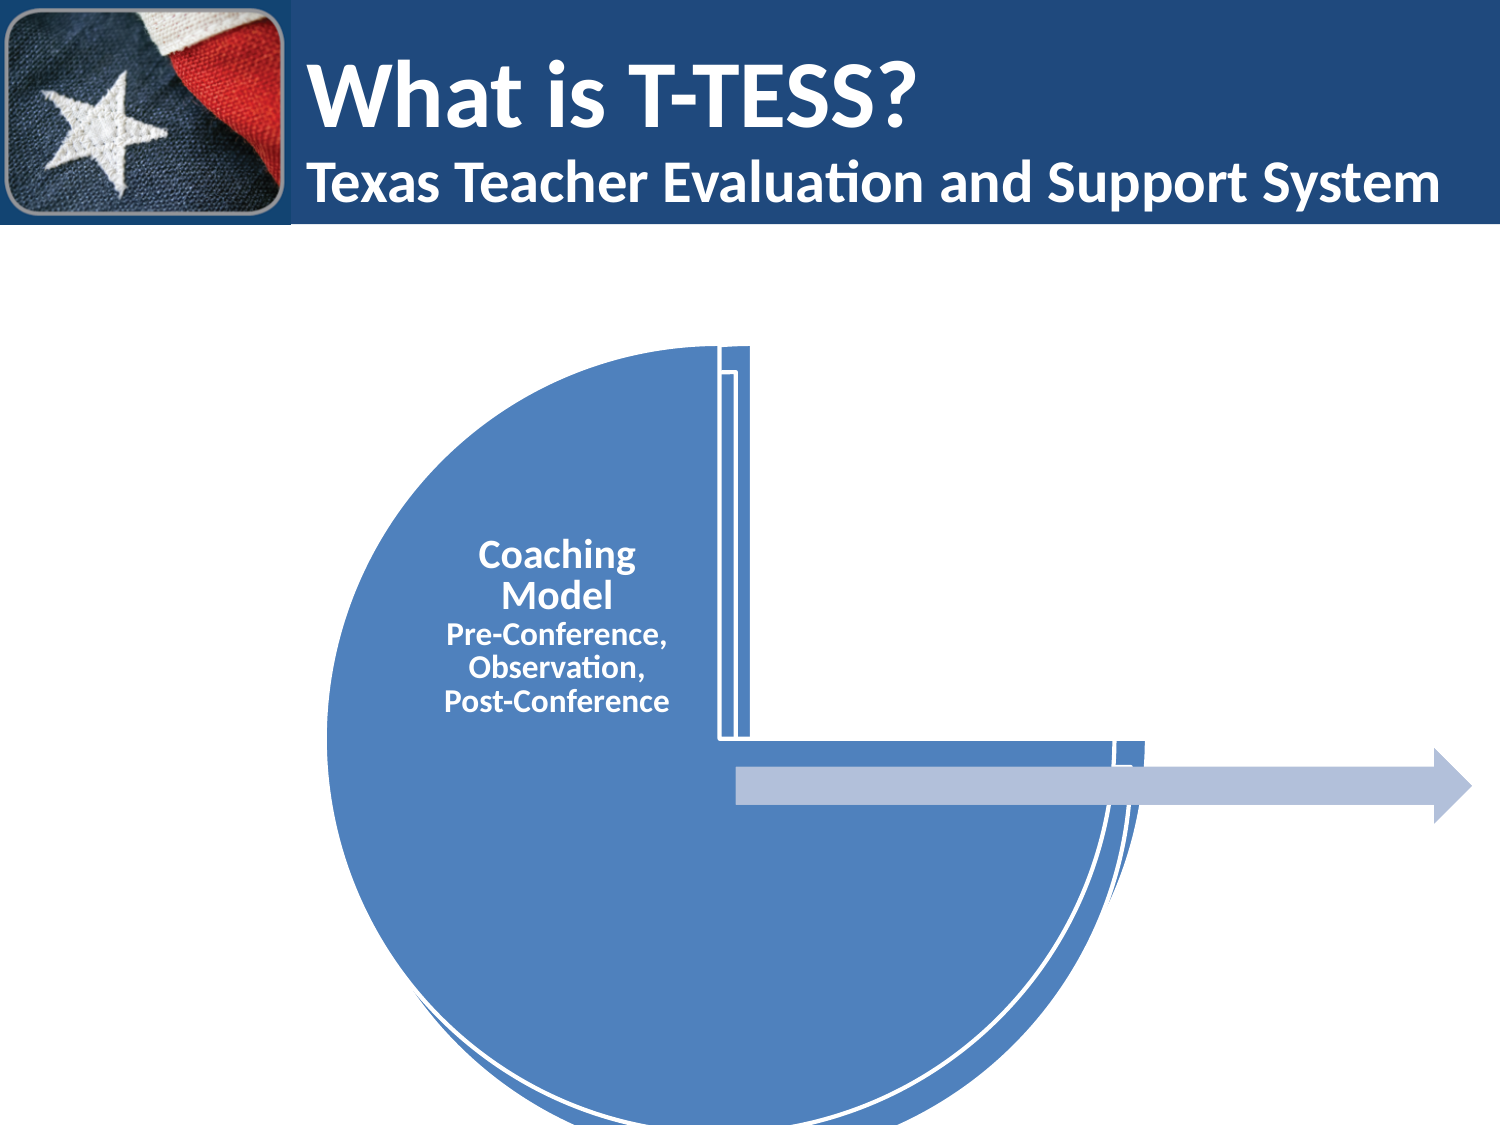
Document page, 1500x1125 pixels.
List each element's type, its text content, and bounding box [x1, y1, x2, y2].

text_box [0, 216, 1472, 1125]
title What is T-TESS? Texas Teacher Evaluation and Support System [292, 0, 1500, 225]
picture [0, 0, 292, 216]
